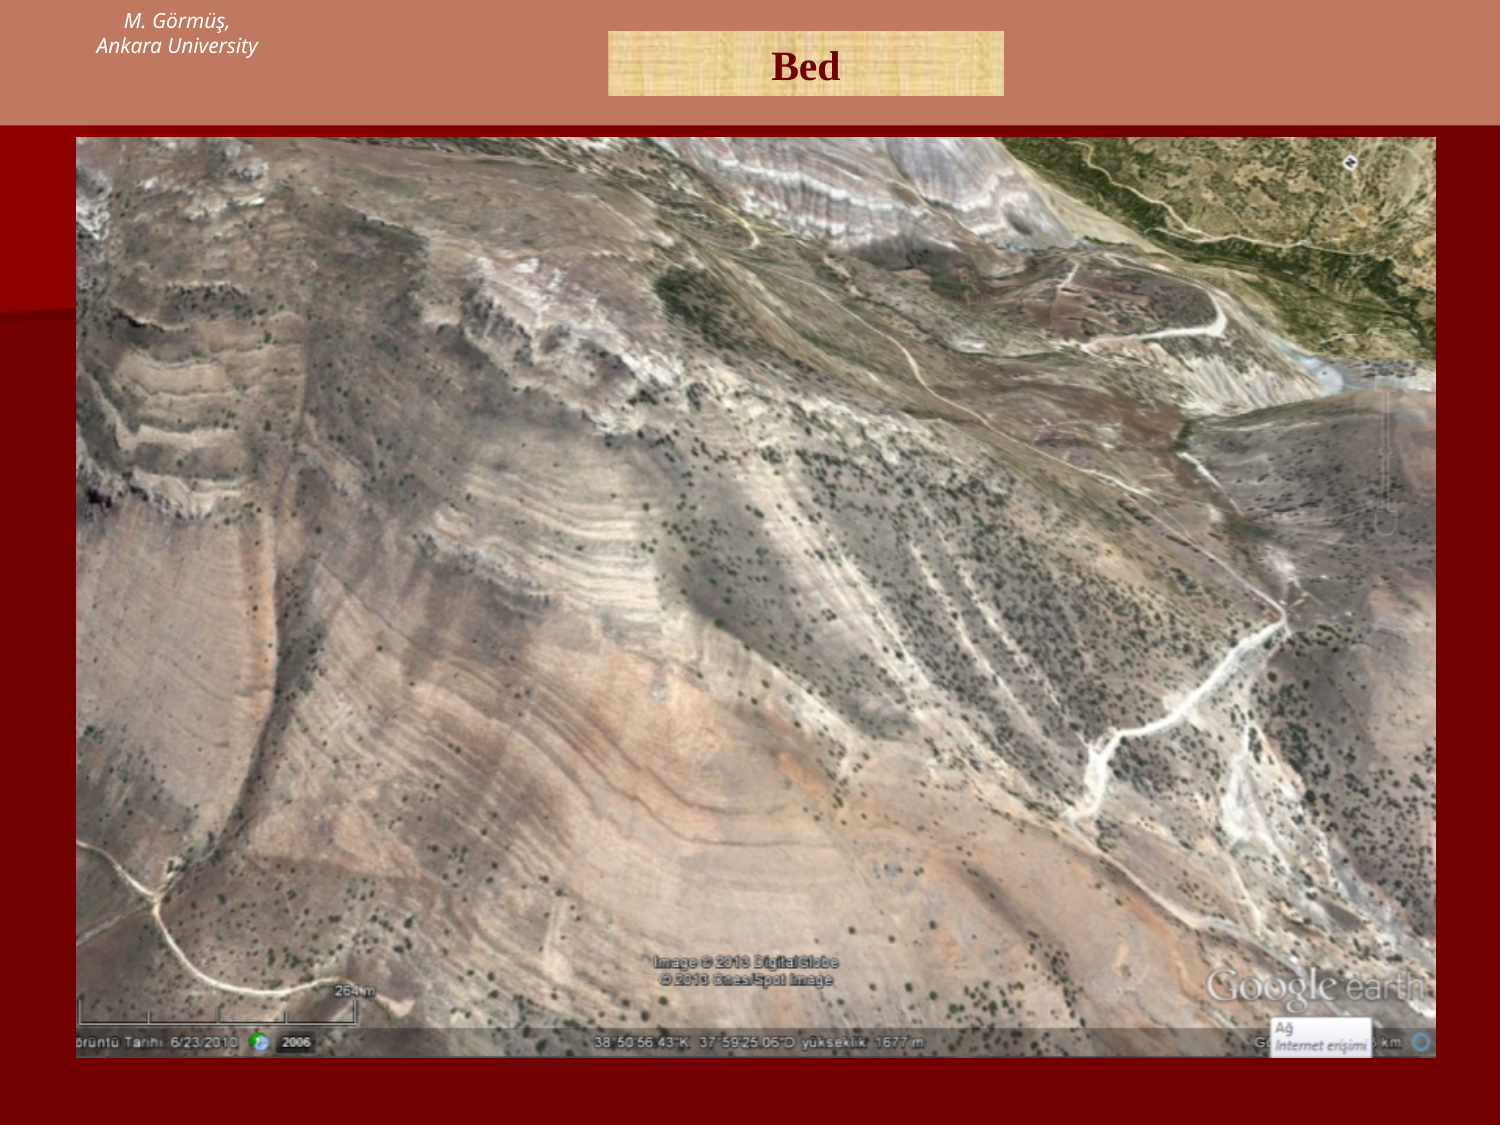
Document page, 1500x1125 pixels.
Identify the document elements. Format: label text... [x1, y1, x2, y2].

text_box [0, 0, 1500, 126]
picture [76, 136, 1436, 1058]
text_box M. Görmüş, Ankara University [0, 0, 361, 65]
text_box Bed [608, 31, 1004, 96]
